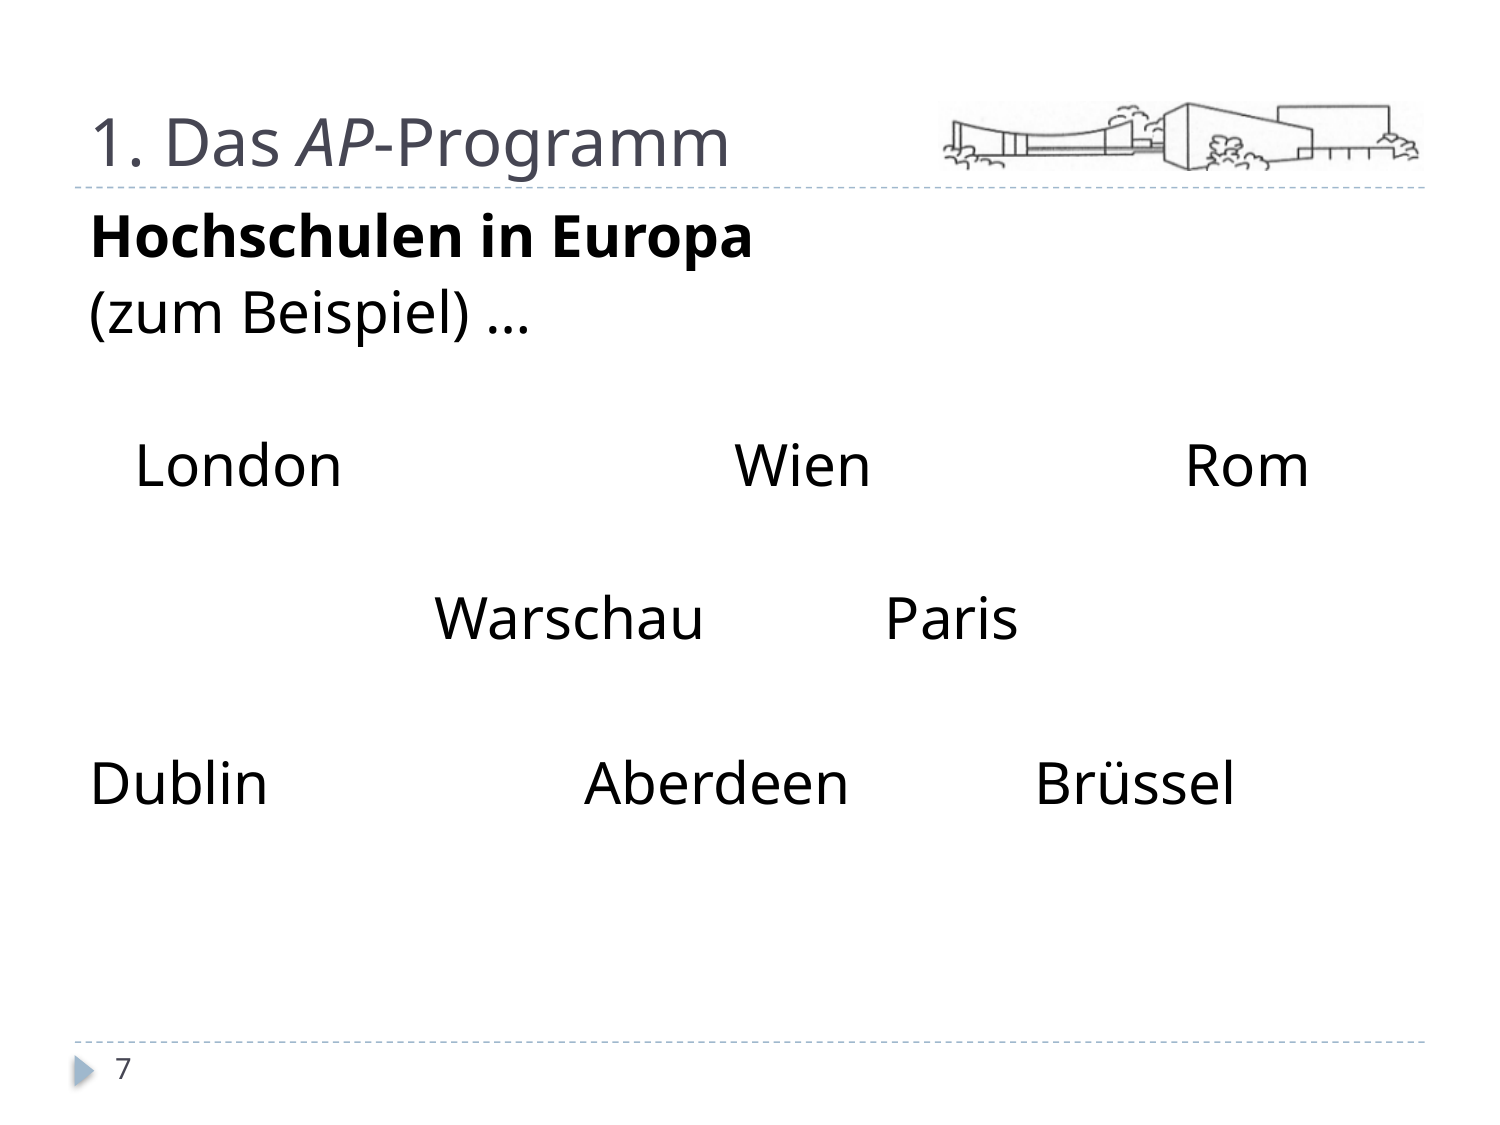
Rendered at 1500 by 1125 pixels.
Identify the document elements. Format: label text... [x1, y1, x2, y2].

slide_number 7 [100, 1042, 426, 1103]
picture [938, 101, 1424, 171]
list Hochschulen in Europa (zum Beispiel) … London Wien Rom Warschau Paris Dublin Aberdeen Brüssel [75, 200, 1425, 1010]
title 1. Das AP-Programm [75, 24, 1425, 188]
